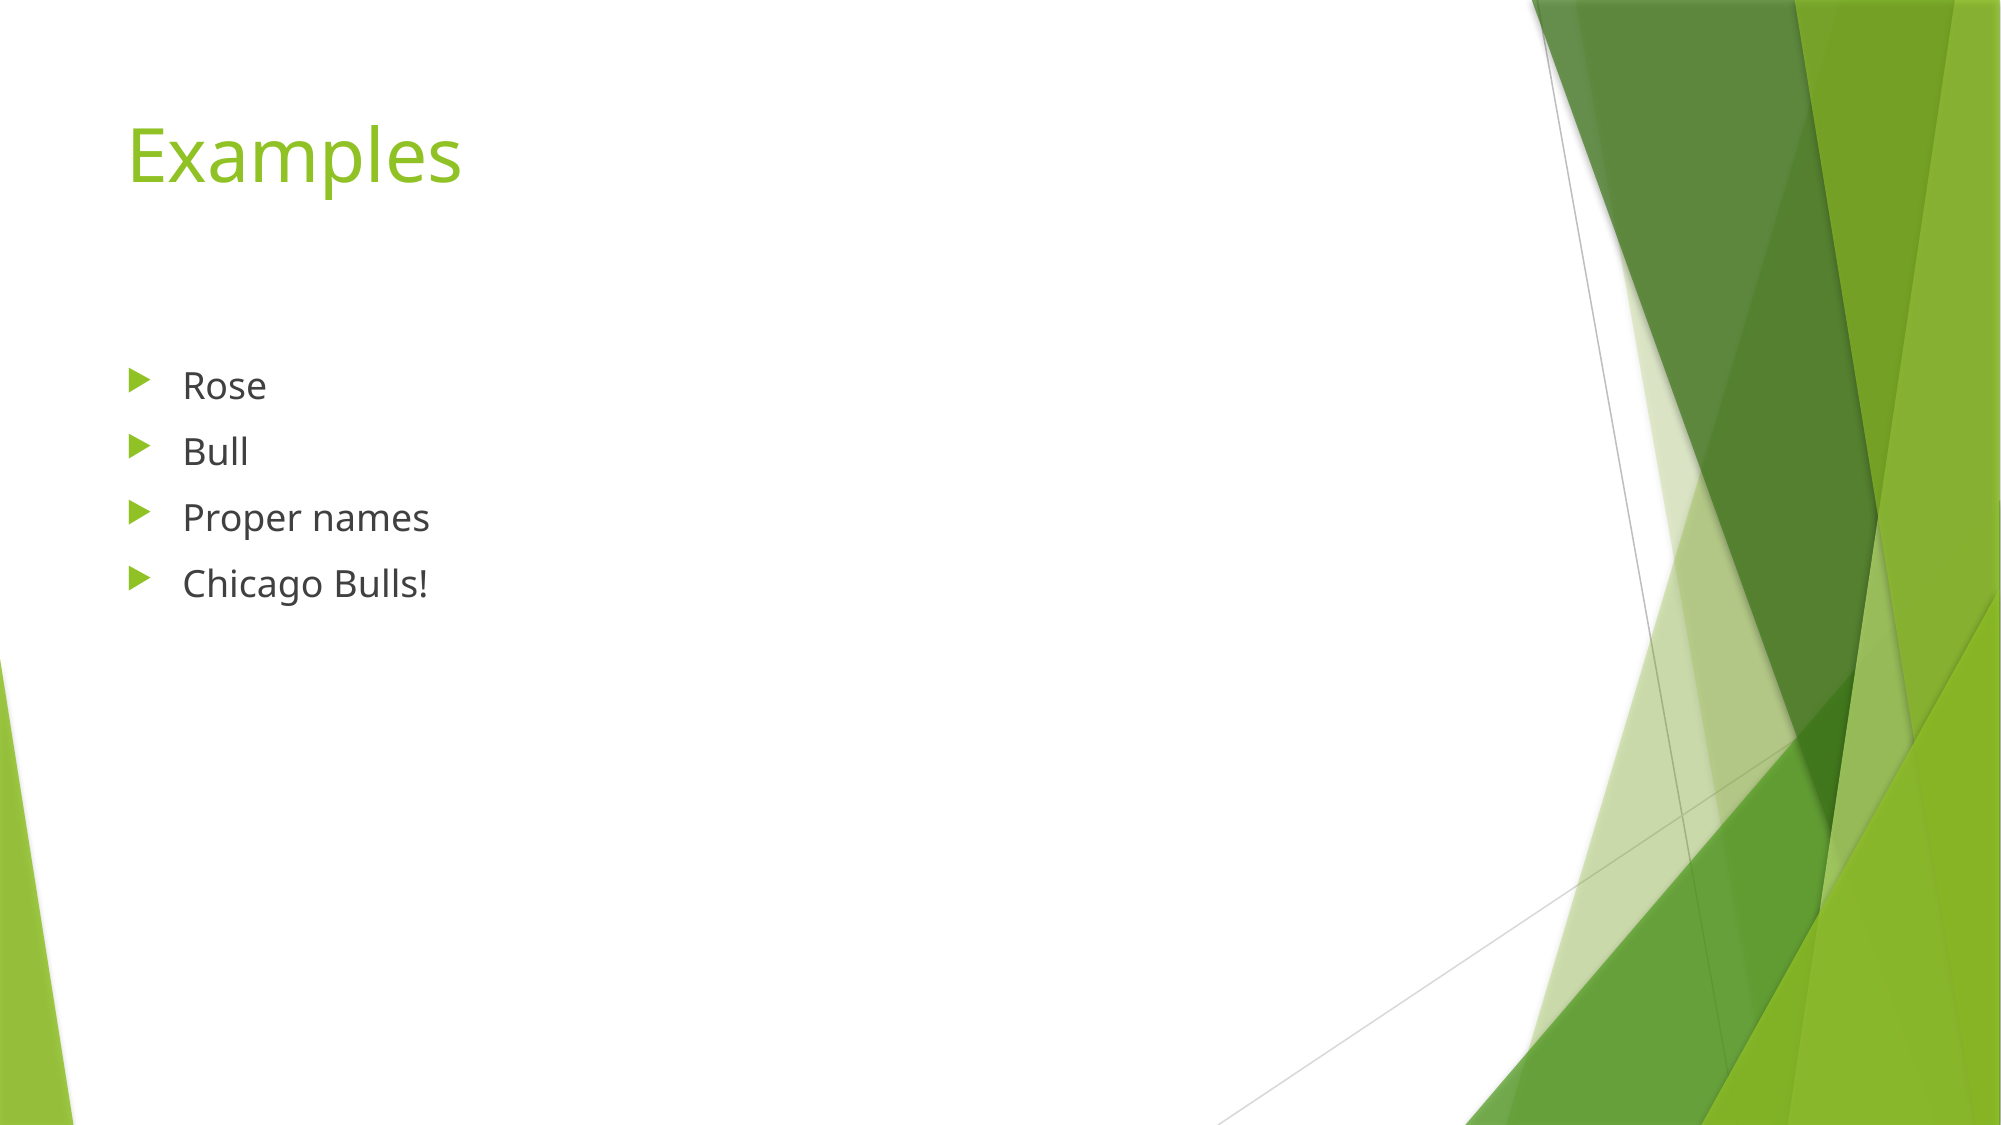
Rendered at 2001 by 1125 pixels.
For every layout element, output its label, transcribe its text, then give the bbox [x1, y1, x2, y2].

list Rose Bull Proper names Chicago Bulls! [111, 354, 1522, 992]
title Examples [111, 99, 1522, 317]
